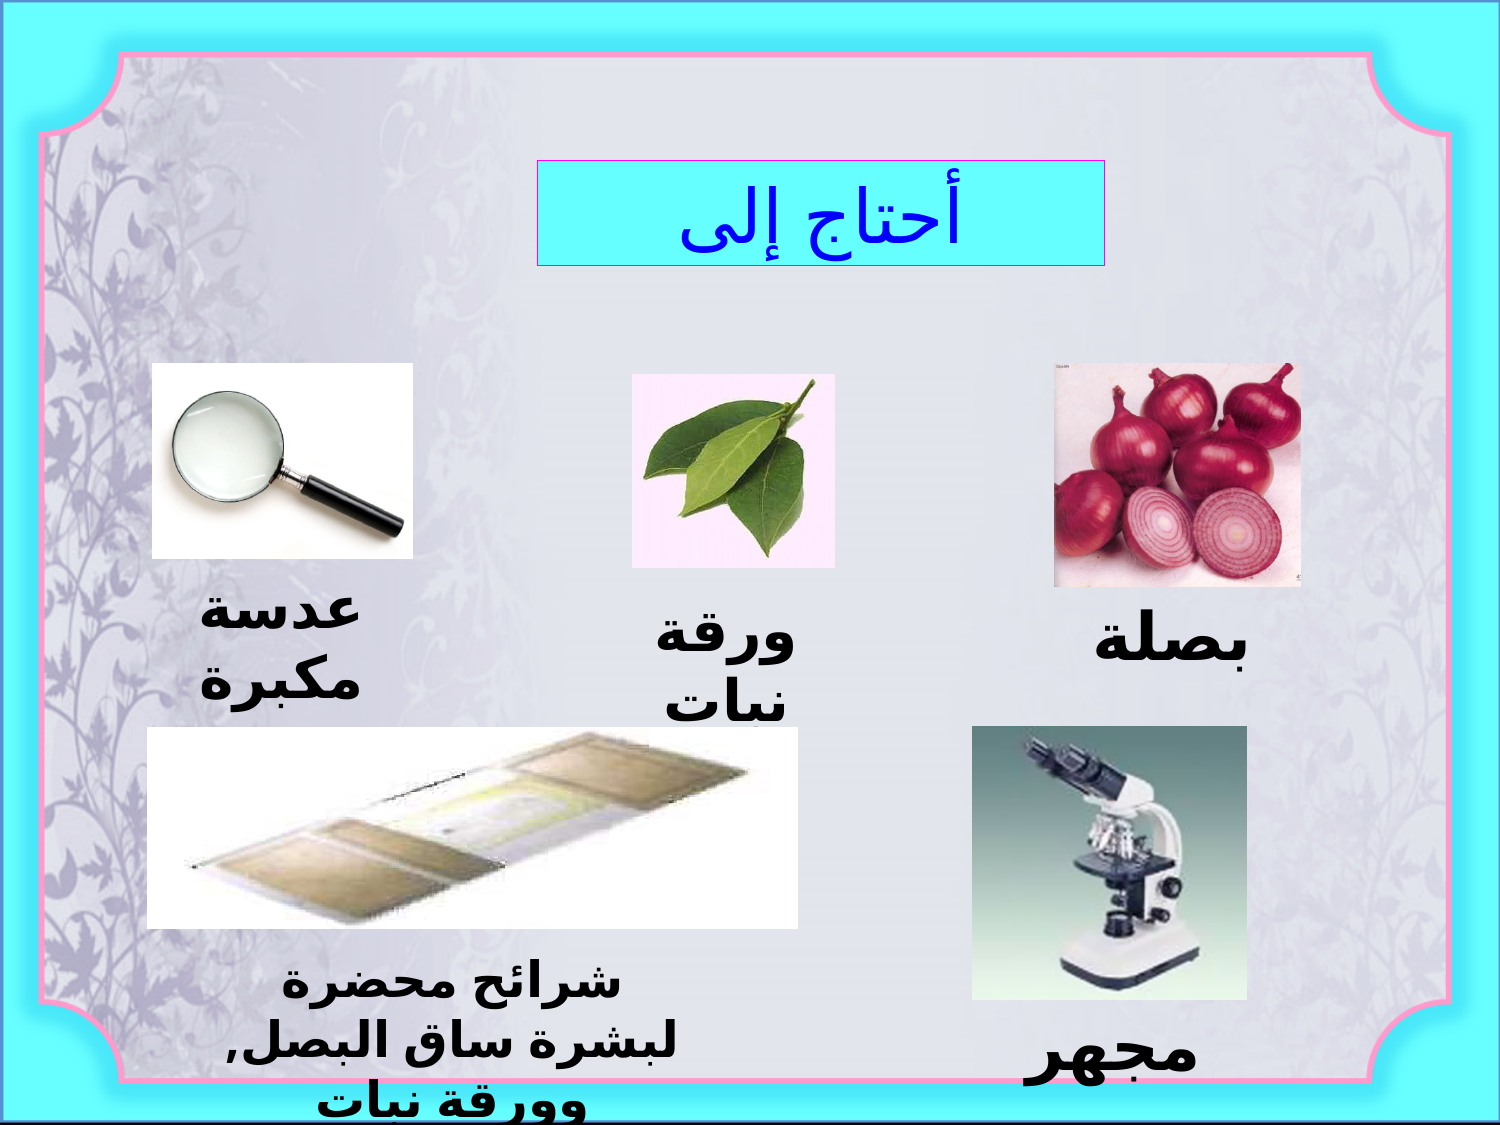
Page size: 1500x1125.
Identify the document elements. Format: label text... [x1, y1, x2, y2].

picture [0, 0, 1500, 1125]
text_box ورقة نبات [585, 585, 868, 741]
text_box بصلة [1031, 585, 1313, 681]
text_box عدسة مكبرة [140, 562, 422, 718]
text_box شرائح محضرة لبشرة ساق البصل, وورقة نبات [206, 940, 699, 1125]
text_box أحتاج إلى [537, 160, 1105, 266]
footer [512, 1042, 988, 1103]
text_box مجهر [972, 996, 1254, 1091]
